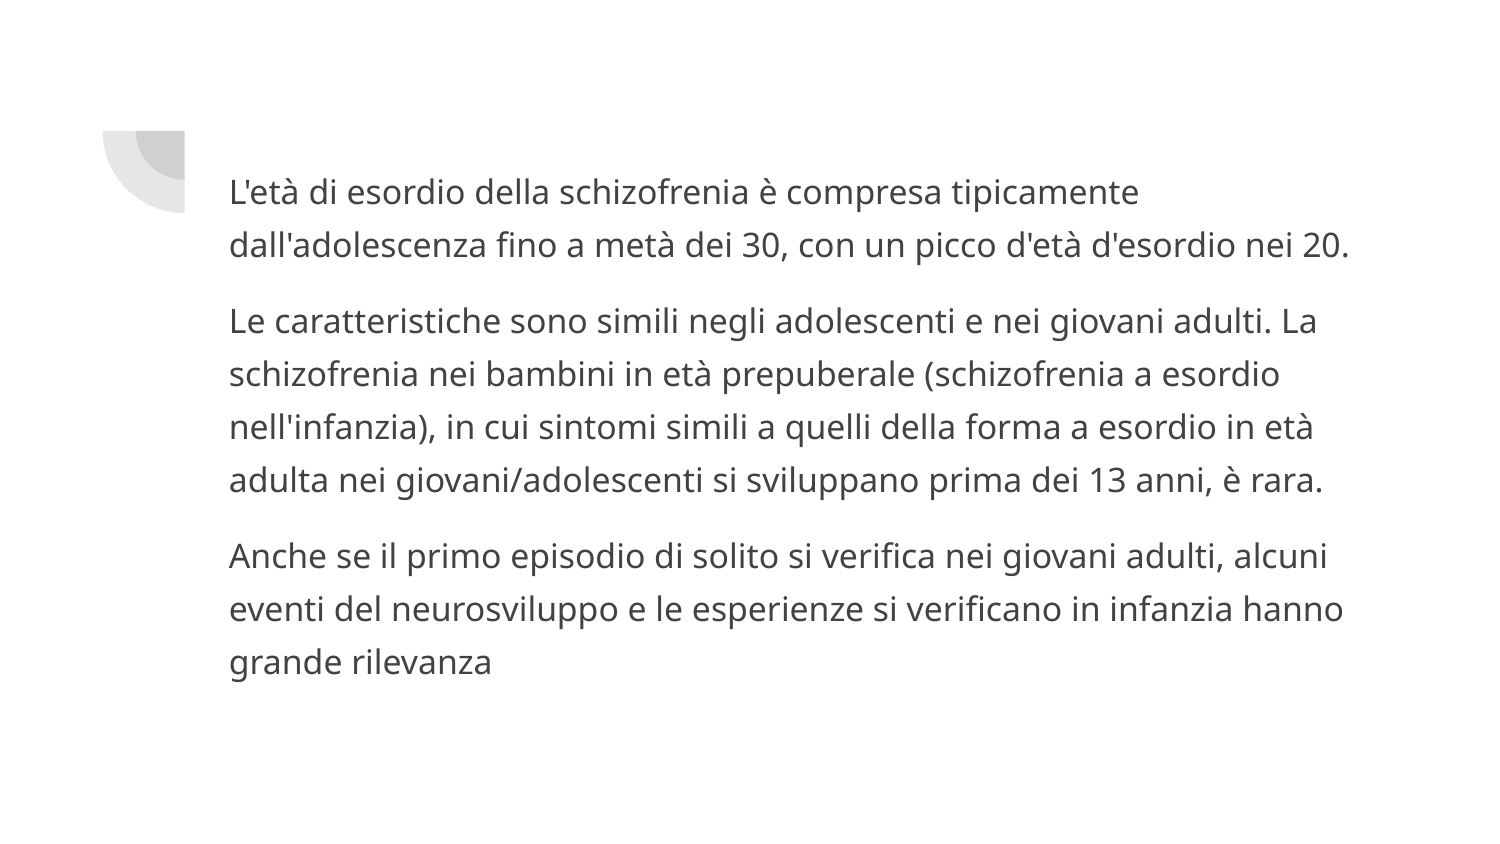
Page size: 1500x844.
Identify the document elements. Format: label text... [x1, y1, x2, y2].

list L'età di esordio della schizofrenia è compresa tipicamente dall'adolescenza fino a metà dei 30, con un picco d'età d'esordio nei 20. Le caratteristiche sono simili negli adolescenti e nei giovani adulti. La schizofrenia nei bambini in età prepuberale (schizofrenia a esordio nell'infanzia), in cui sintomi simili a quelli della forma a esordio in età adulta nei giovani/adolescenti si sviluppano prima dei 13 anni, è rara. Anche se il primo episodio di solito si verifica nei giovani adulti, alcuni eventi del neurosviluppo e le esperienze si verificano in infanzia hanno grande rilevanza [213, 146, 1368, 744]
